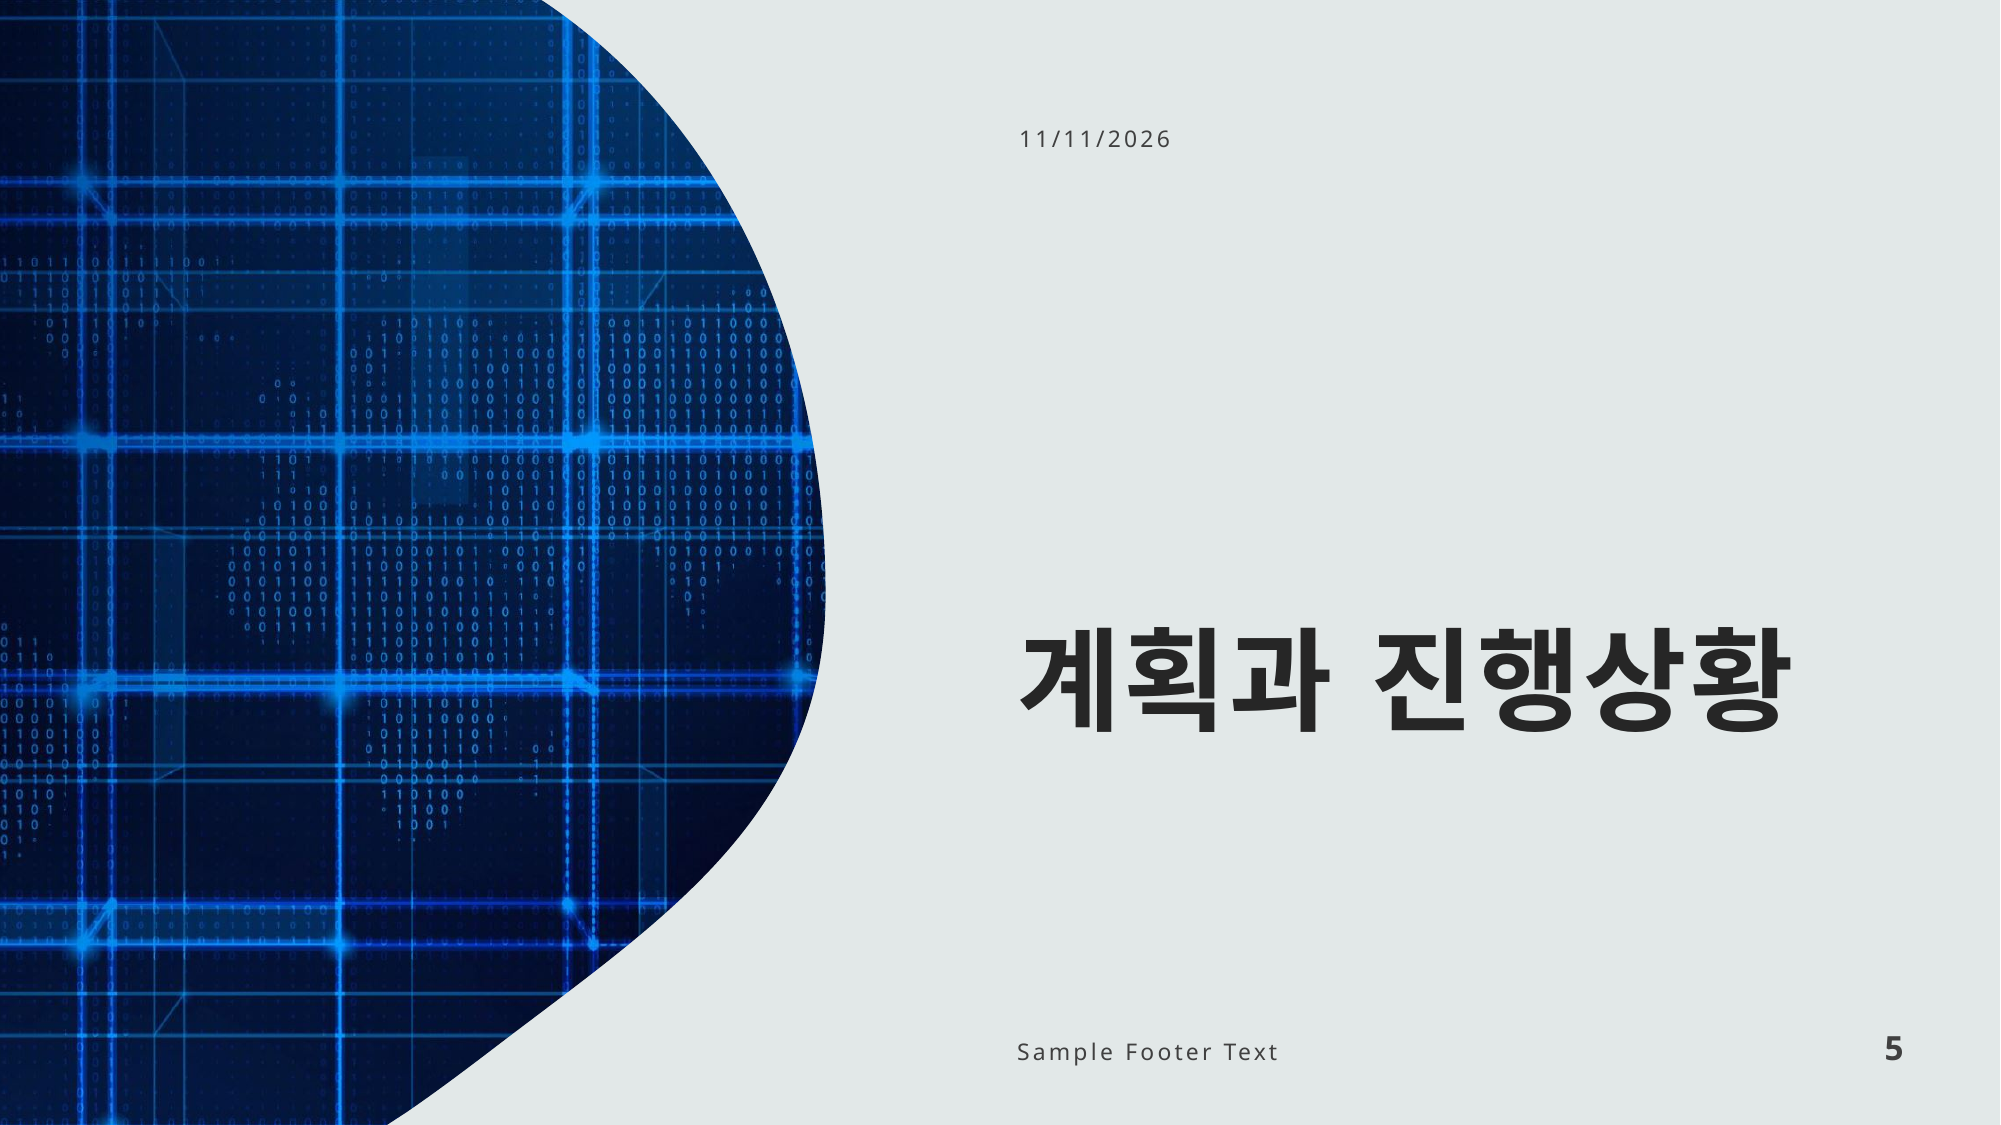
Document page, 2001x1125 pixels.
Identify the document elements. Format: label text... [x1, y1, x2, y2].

title 계획과 진행상황 [999, 220, 1922, 760]
footer Sample Footer Text [999, 1012, 1681, 1088]
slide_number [1001, 101, 1932, 177]
picture [0, 0, 826, 1125]
slide_number 5 [1725, 1012, 1922, 1088]
